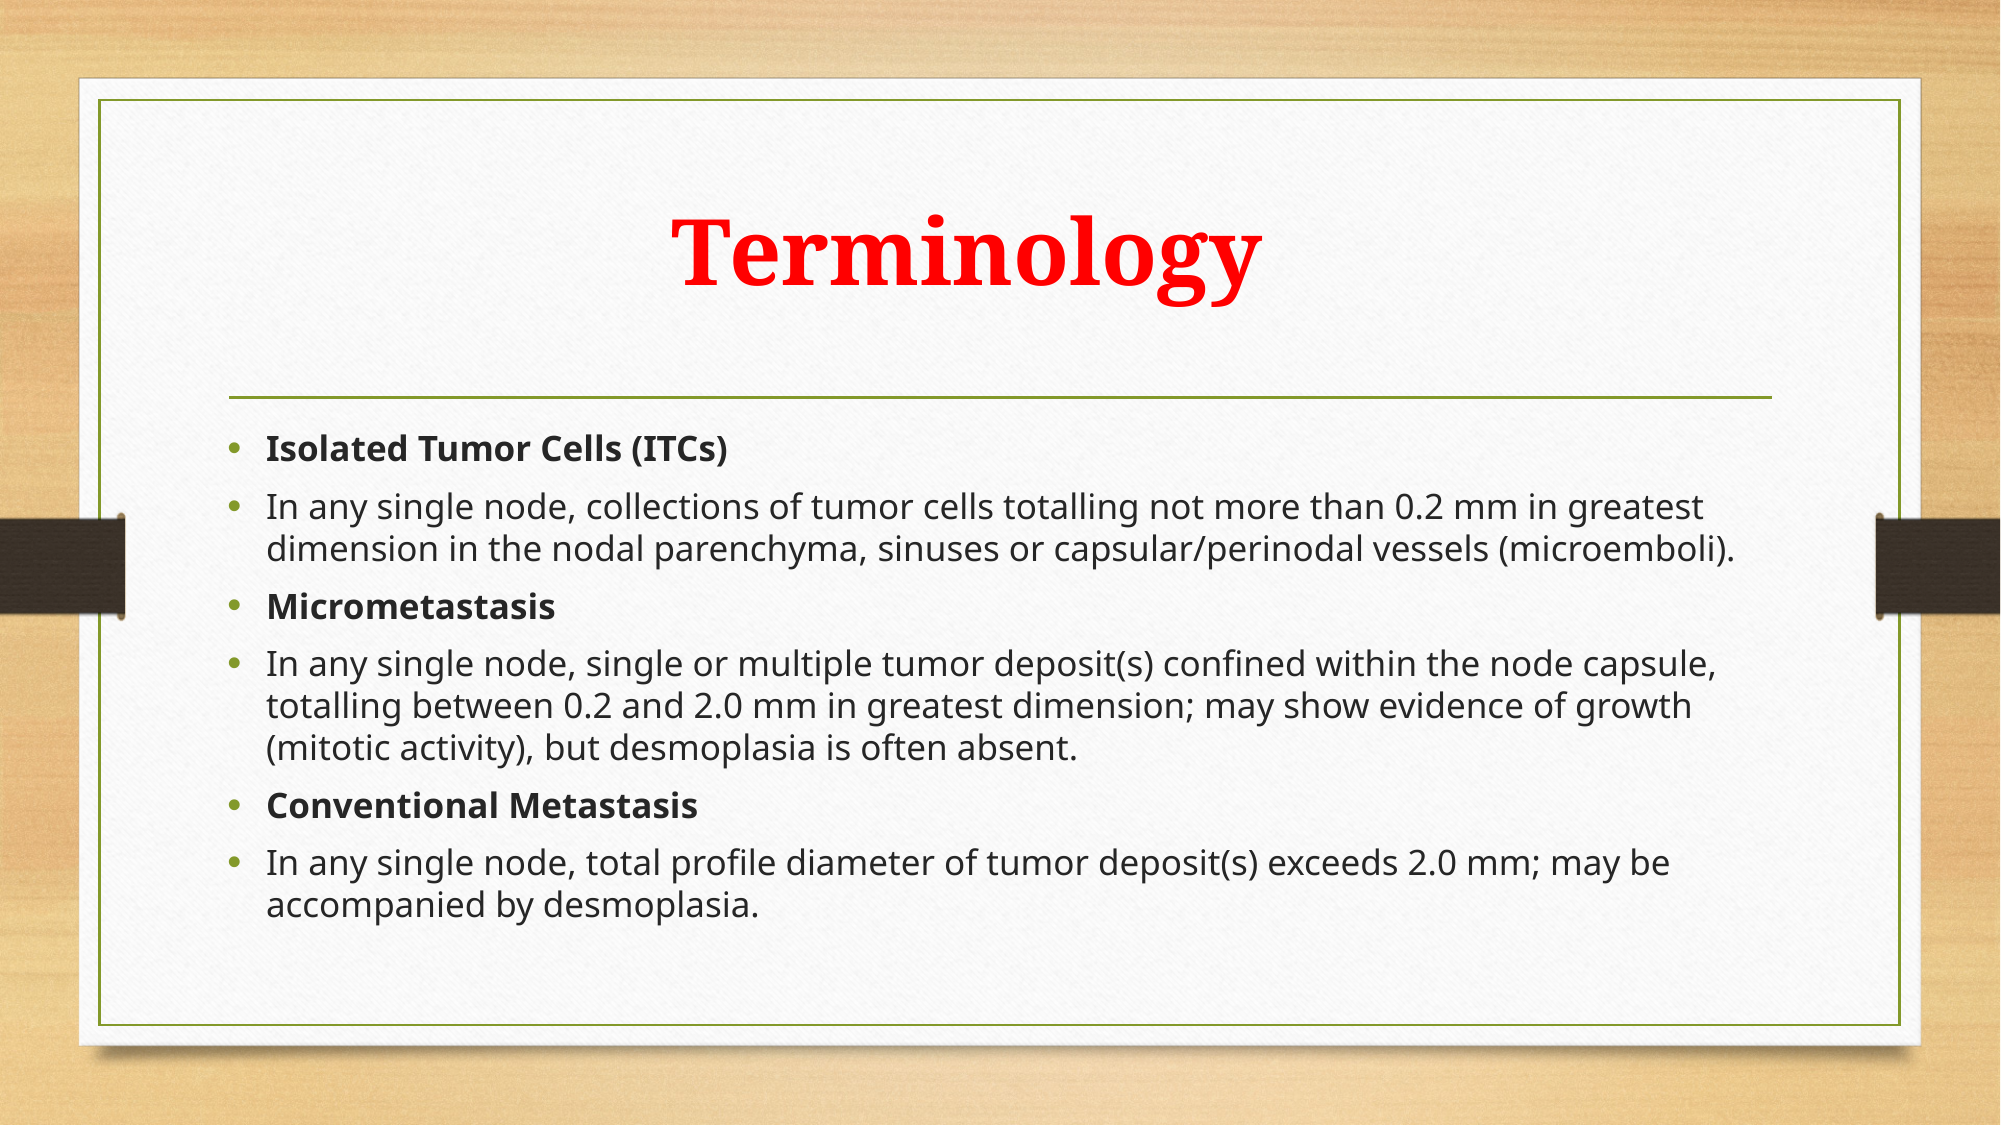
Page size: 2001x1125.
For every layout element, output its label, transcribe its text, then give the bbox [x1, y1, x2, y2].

list Isolated Tumor Cells (ITCs) In any single node, collections of tumor cells totalling not more than 0.2 mm in greatest dimension in the nodal parenchyma, sinuses or capsular/perinodal vessels (microemboli). Micrometastasis In any single node, single or multiple tumor deposit(s) confined within the node capsule, totalling between 0.2 and 2.0 mm in greatest dimension; may show evidence of growth (mitotic activity), but desmoplasia is often absent. Conventional Metastasis In any single node, total profile diameter of tumor deposit(s) exceeds 2.0 mm; may be accompanied by desmoplasia. [212, 419, 1788, 964]
picture [0, 0, 2001, 1125]
title Terminology [170, 122, 1788, 375]
